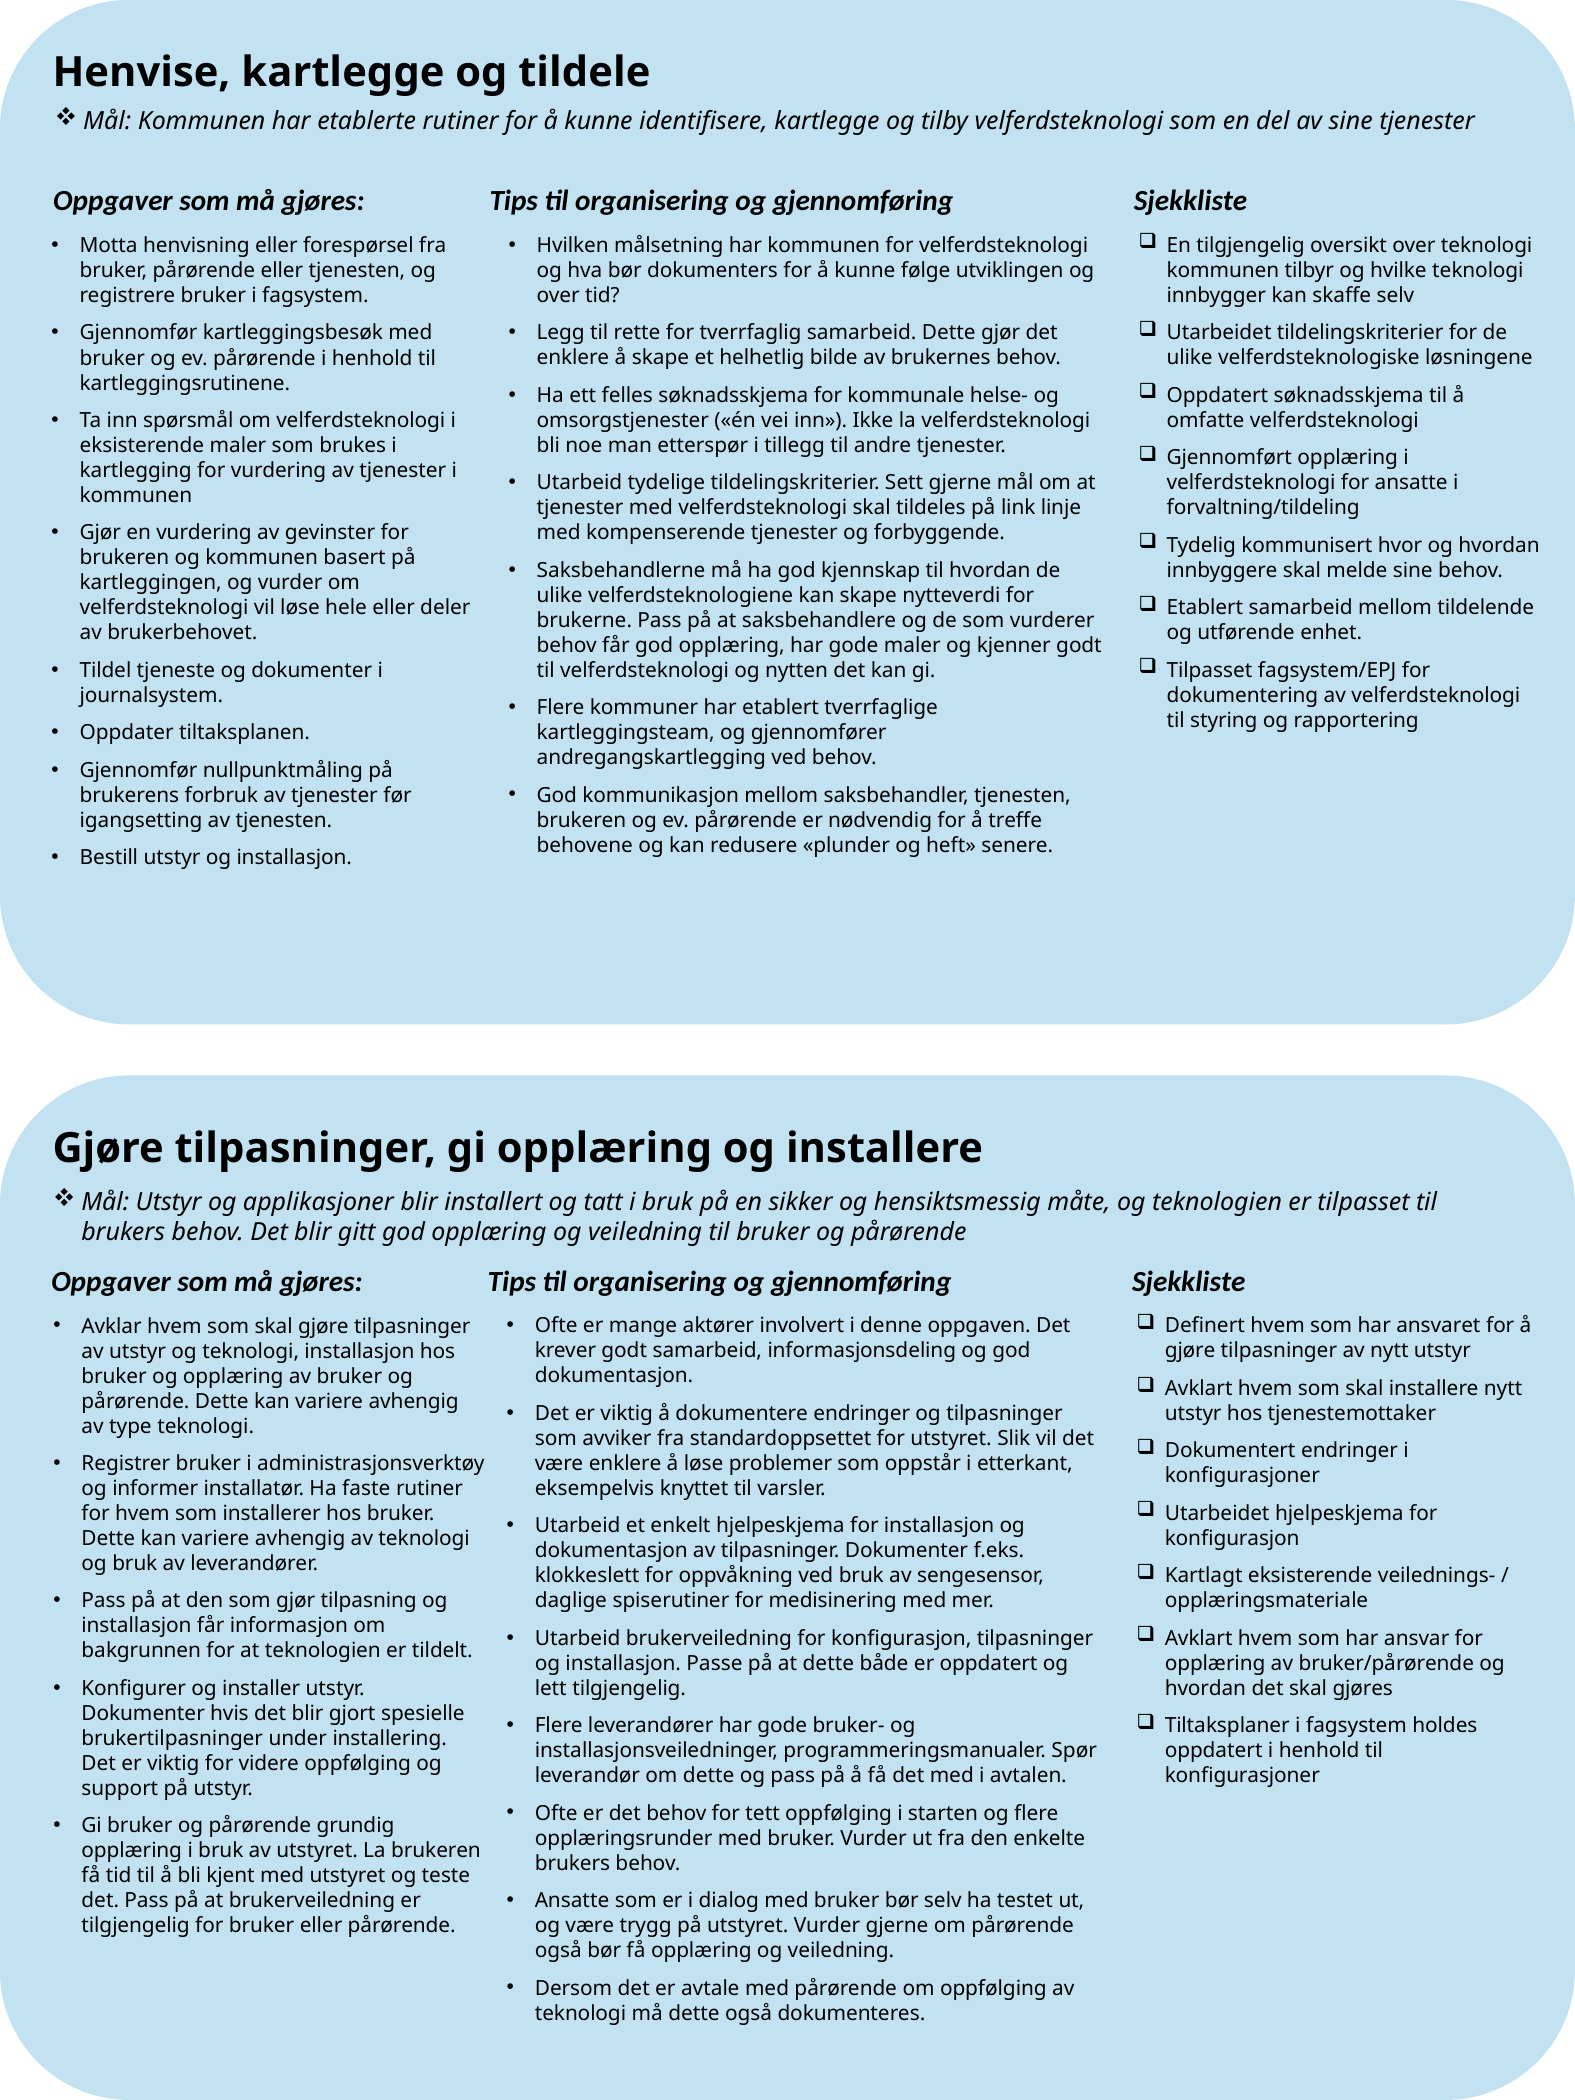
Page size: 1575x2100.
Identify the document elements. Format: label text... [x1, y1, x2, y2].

text_box Mål: Kommunen har etablerte rutiner for å kunne identifisere, kartlegge og tilby velferdsteknologi som en del av sine tjenester [40, 97, 1534, 143]
text_box Tips til organisering og gjennomføring [472, 1254, 1099, 1305]
text_box Definert hvem som har ansvaret for å gjøre tilpasninger av nytt utstyr Avklart hvem som skal installere nytt utstyr hos tjenestemottaker Dokumentert endringer i konfigurasjoner Utarbeidet hjelpeskjema for konfigurasjon Kartlagt eksisterende veilednings- / opplæringsmateriale Avklart hvem som har ansvar for opplæring av bruker/pårørende og hvordan det skal gjøres Tiltaksplaner i fagsystem holdes oppdatert i henhold til konfigurasjoner [1121, 1304, 1554, 1795]
text_box Tips til organisering og gjennomføring [474, 174, 1101, 224]
text_box Mål: Utstyr og applikasjoner blir installert og tatt i bruk på en sikker og hensiktsmessig måte, og teknologien er tilpasset til brukers behov. Det blir gitt god opplæring og veiledning til bruker og pårørende [38, 1177, 1532, 1253]
text_box Avklar hvem som skal gjøre tilpasninger av utstyr og teknologi, installasjon hos bruker og opplæring av bruker og pårørende. Dette kan variere avhengig av type teknologi. Registrer bruker i administrasjonsverktøy og informer installatør. Ha faste rutiner for hvem som installerer hos bruker. Dette kan variere avhengig av teknologi og bruk av leverandører. Pass på at den som gjør tilpasning og installasjon får informasjon om bakgrunnen for at teknologien er tildelt. Konfigurer og installer utstyr. Dokumenter hvis det blir gjort spesielle brukertilpasninger under installering. Det er viktig for videre oppfølging og support på utstyr. Gi bruker og pårørende grundig opplæring i bruk av utstyret. La brukeren få tid til å bli kjent med utstyret og teste det. Pass på at brukerveiledning er tilgjengelig for bruker eller pårørende. [38, 1304, 491, 1945]
text_box Sjekkliste [1117, 1254, 1532, 1305]
text_box Sjekkliste [1119, 174, 1534, 224]
text_box Oppgaver som må gjøres: [38, 174, 454, 224]
text_box Henvise, kartlegge og tildele [0, 0, 1575, 1025]
text_box Motta henvisning eller forespørsel fra bruker, pårørende eller tjenesten, og registrere bruker i fagsystem. Gjennomfør kartleggingsbesøk med bruker og ev. pårørende i henhold til kartleggingsrutinene. Ta inn spørsmål om velferdsteknologi i eksisterende maler som brukes i kartlegging for vurdering av tjenester i kommunen Gjør en vurdering av gevinster for brukeren og kommunen basert på kartleggingen, og vurder om velferdsteknologi vil løse hele eller deler av brukerbehovet. Tildel tjeneste og dokumenter i journalsystem. Oppdater tiltaksplanen. Gjennomfør nullpunktmåling på brukerens forbruk av tjenester før igangsetting av tjenesten. Bestill utstyr og installasjon. [36, 224, 503, 877]
text_box Ofte er mange aktører involvert i denne oppgaven. Det krever godt samarbeid, informasjonsdeling og god dokumentasjon. Det er viktig å dokumentere endringer og tilpasninger som avviker fra standardoppsettet for utstyret. Slik vil det være enklere å løse problemer som oppstår i etterkant, eksempelvis knyttet til varsler. Utarbeid et enkelt hjelpeskjema for installasjon og dokumentasjon av tilpasninger. Dokumenter f.eks. klokkeslett for oppvåkning ved bruk av sengesensor, daglige spiserutiner for medisinering med mer. Utarbeid brukerveiledning for konfigurasjon, tilpasninger og installasjon. Passe på at dette både er oppdatert og lett tilgjengelig. Flere leverandører har gode bruker- og installasjonsveiledninger, programmeringsmanualer. Spør leverandør om dette og pass på å få det med i avtalen. Ofte er det behov for tett oppfølging i starten og flere opplæringsrunder med bruker. Vurder ut fra den enkelte brukers behov. Ansatte som er i dialog med bruker bør selv ha testet ut, og være trygg på utstyret. Vurder gjerne om pårørende også bør få opplæring og veiledning. Dersom det er avtale med pårørende om oppfølging av teknologi må dette også dokumenteres. [491, 1304, 1118, 2032]
text_box Hvilken målsetning har kommunen for velferdsteknologi og hva bør dokumenters for å kunne følge utviklingen og over tid? Legg til rette for tverrfaglig samarbeid. Dette gjør det enklere å skape et helhetlig bilde av brukernes behov. Ha ett felles søknadsskjema for kommunale helse- og omsorgstjenester («én vei inn»). Ikke la velferdsteknologi bli noe man etterspør i tillegg til andre tjenester. Utarbeid tydelige tildelingskriterier. Sett gjerne mål om at tjenester med velferdsteknologi skal tildeles på link linje med kompenserende tjenester og forbyggende. Saksbehandlerne må ha god kjennskap til hvordan de ulike velferdsteknologiene kan skape nytteverdi for brukerne. Pass på at saksbehandlere og de som vurderer behov får god opplæring, har gode maler og kjenner godt til velferdsteknologi og nytten det kan gi. Flere kommuner har etablert tverrfaglige kartleggingsteam, og gjennomfører andregangskartlegging ved behov. God kommunikasjon mellom saksbehandler, tjenesten, brukeren og ev. pårørende er nødvendig for å treffe behovene og kan redusere «plunder og heft» senere. [493, 224, 1120, 864]
text_box Oppgaver som må gjøres: [36, 1254, 452, 1305]
text_box En tilgjengelig oversikt over teknologi kommunen tilbyr og hvilke teknologi innbygger kan skaffe selv Utarbeidet tildelingskriterier for de ulike velferdsteknologiske løsningene Oppdatert søknadsskjema til å omfatte velferdsteknologi Gjennomført opplæring i velferdsteknologi for ansatte i forvaltning/tildeling Tydelig kommunisert hvor og hvordan innbyggere skal melde sine behov. Etablert samarbeid mellom tildelende og utførende enhet. Tilpasset fagsystem/EPJ for dokumentering av velferdsteknologi til styring og rapportering [1123, 224, 1556, 777]
text_box Gjøre tilpasninger, gi opplæring og installere [0, 1075, 1575, 2100]
